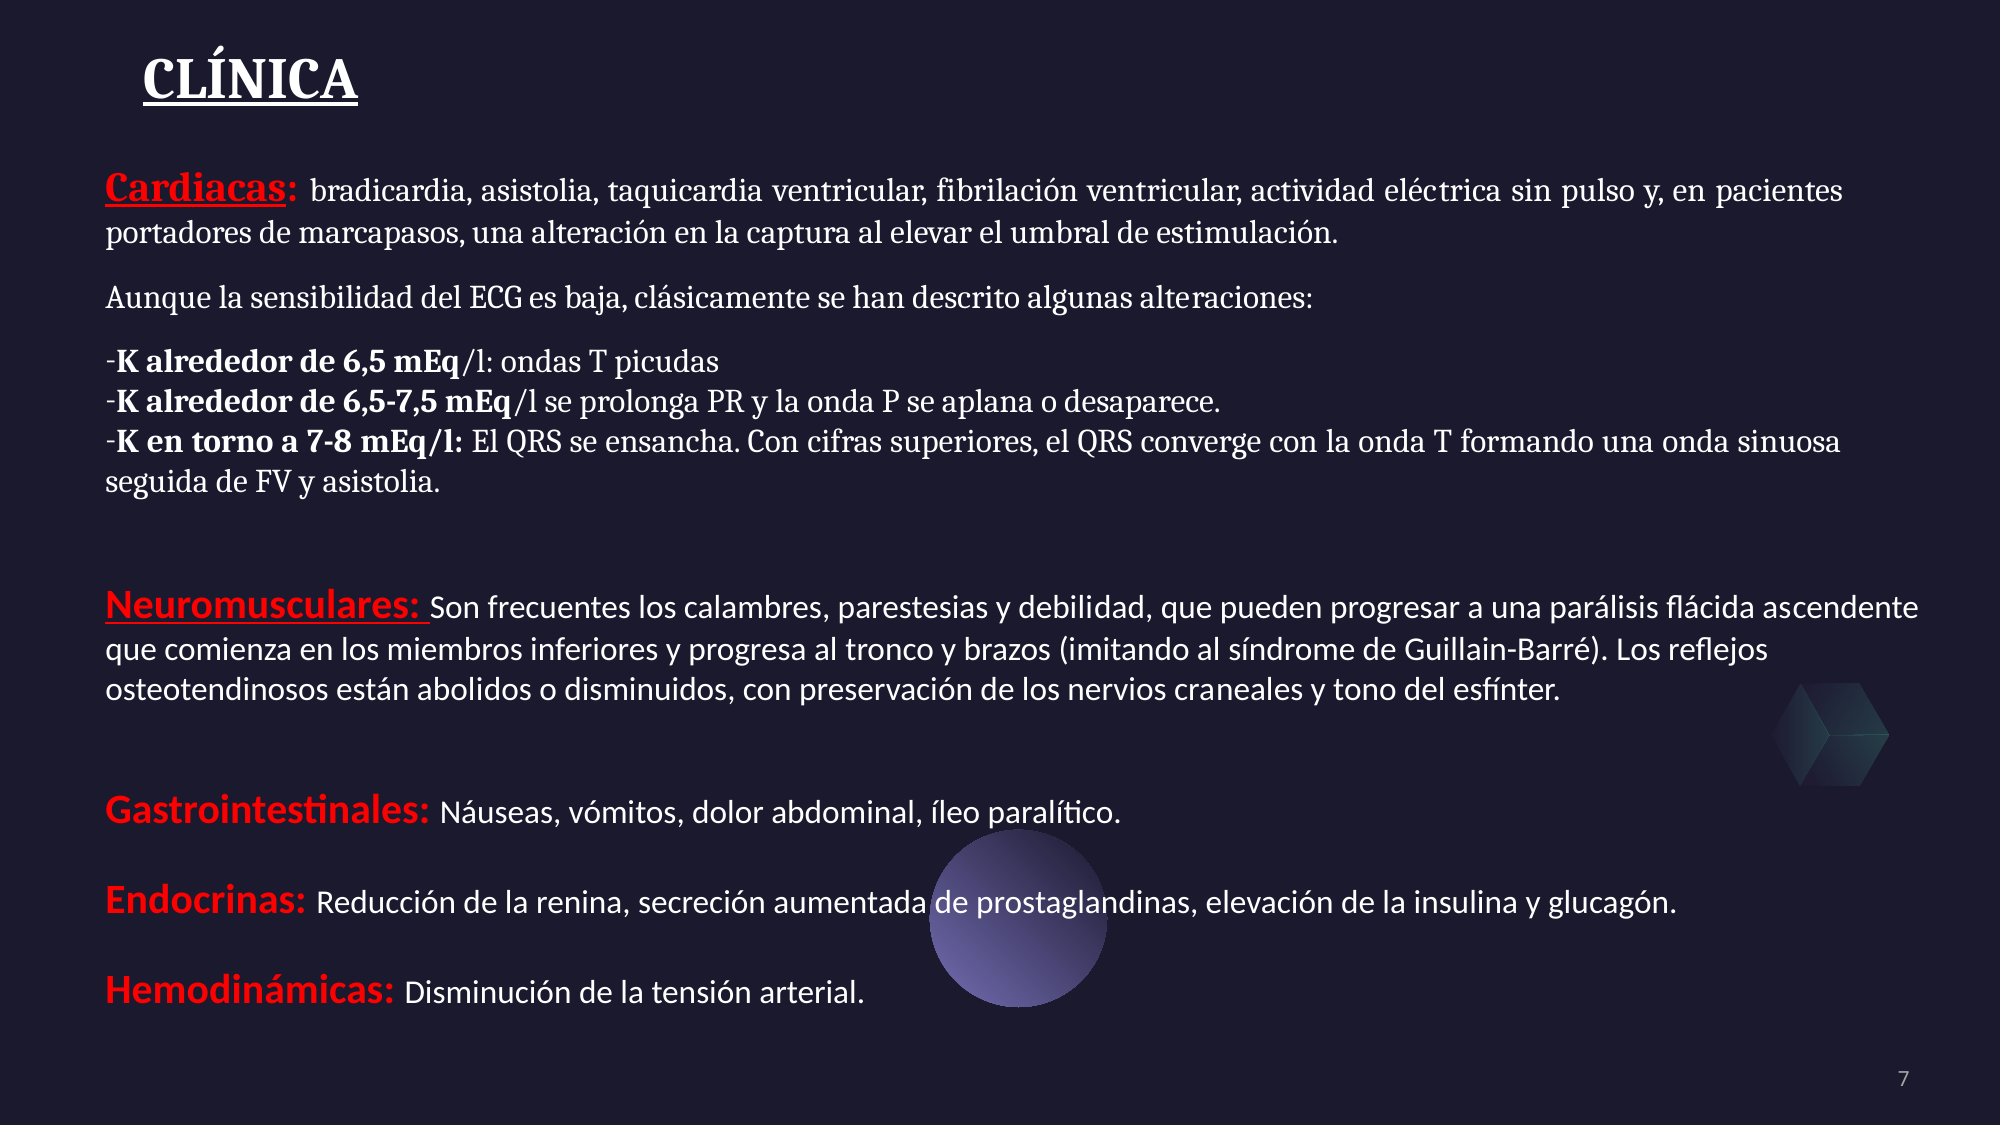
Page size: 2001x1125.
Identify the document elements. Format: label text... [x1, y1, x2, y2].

text_box Cardiacas: bradicardia, asistolia, taquicardia ventricular, fibrilación ventricular, actividad eléc­trica sin pulso y, en pacientes portadores de marcapa­sos, una alteración en la captura al elevar el umbral de estimulación. Aunque la sensibilidad del ECG es baja, clásicamente se han descrito algunas alte­raciones: K alre­dedor de 6,5 mEq/l: ondas T picudas K alrededor de 6,5-7,5 mEq/l se prolonga PR y la onda P se aplana o desaparece. K en torno a 7-8 mEq/l: El QRS se ensancha. Con cifras superiores, el QRS converge con la onda T formando una onda sinuosa seguida de FV y asistolia. [90, 152, 1859, 507]
slide_number 7 [1834, 1067, 1910, 1093]
text_box Neuromusculares: Son frecuentes los calambres, parestesias y debili­dad, que pueden progresar a una parálisis flácida as­cendente que comienza en los miembros inferiores y progresa al tronco y brazos (imitando al síndrome de Guillain-Barré). Los reflejos osteotendinosos están aboli­dos o disminuidos, con preservación de los nervios cra­neales y tono del esfínter. [90, 569, 1984, 715]
text_box Gastrointestinales: Náuseas, vómitos, dolor abdominal, íleo paralítico. Endocrinas: Reducción de la renina, secreción aumentada de prostaglandinas, elevación de la insulina y glucagón. Hemodinámicas: Disminución de la tensión arterial. [90, 774, 1834, 1105]
text_box CLÍNICA [128, 32, 479, 118]
